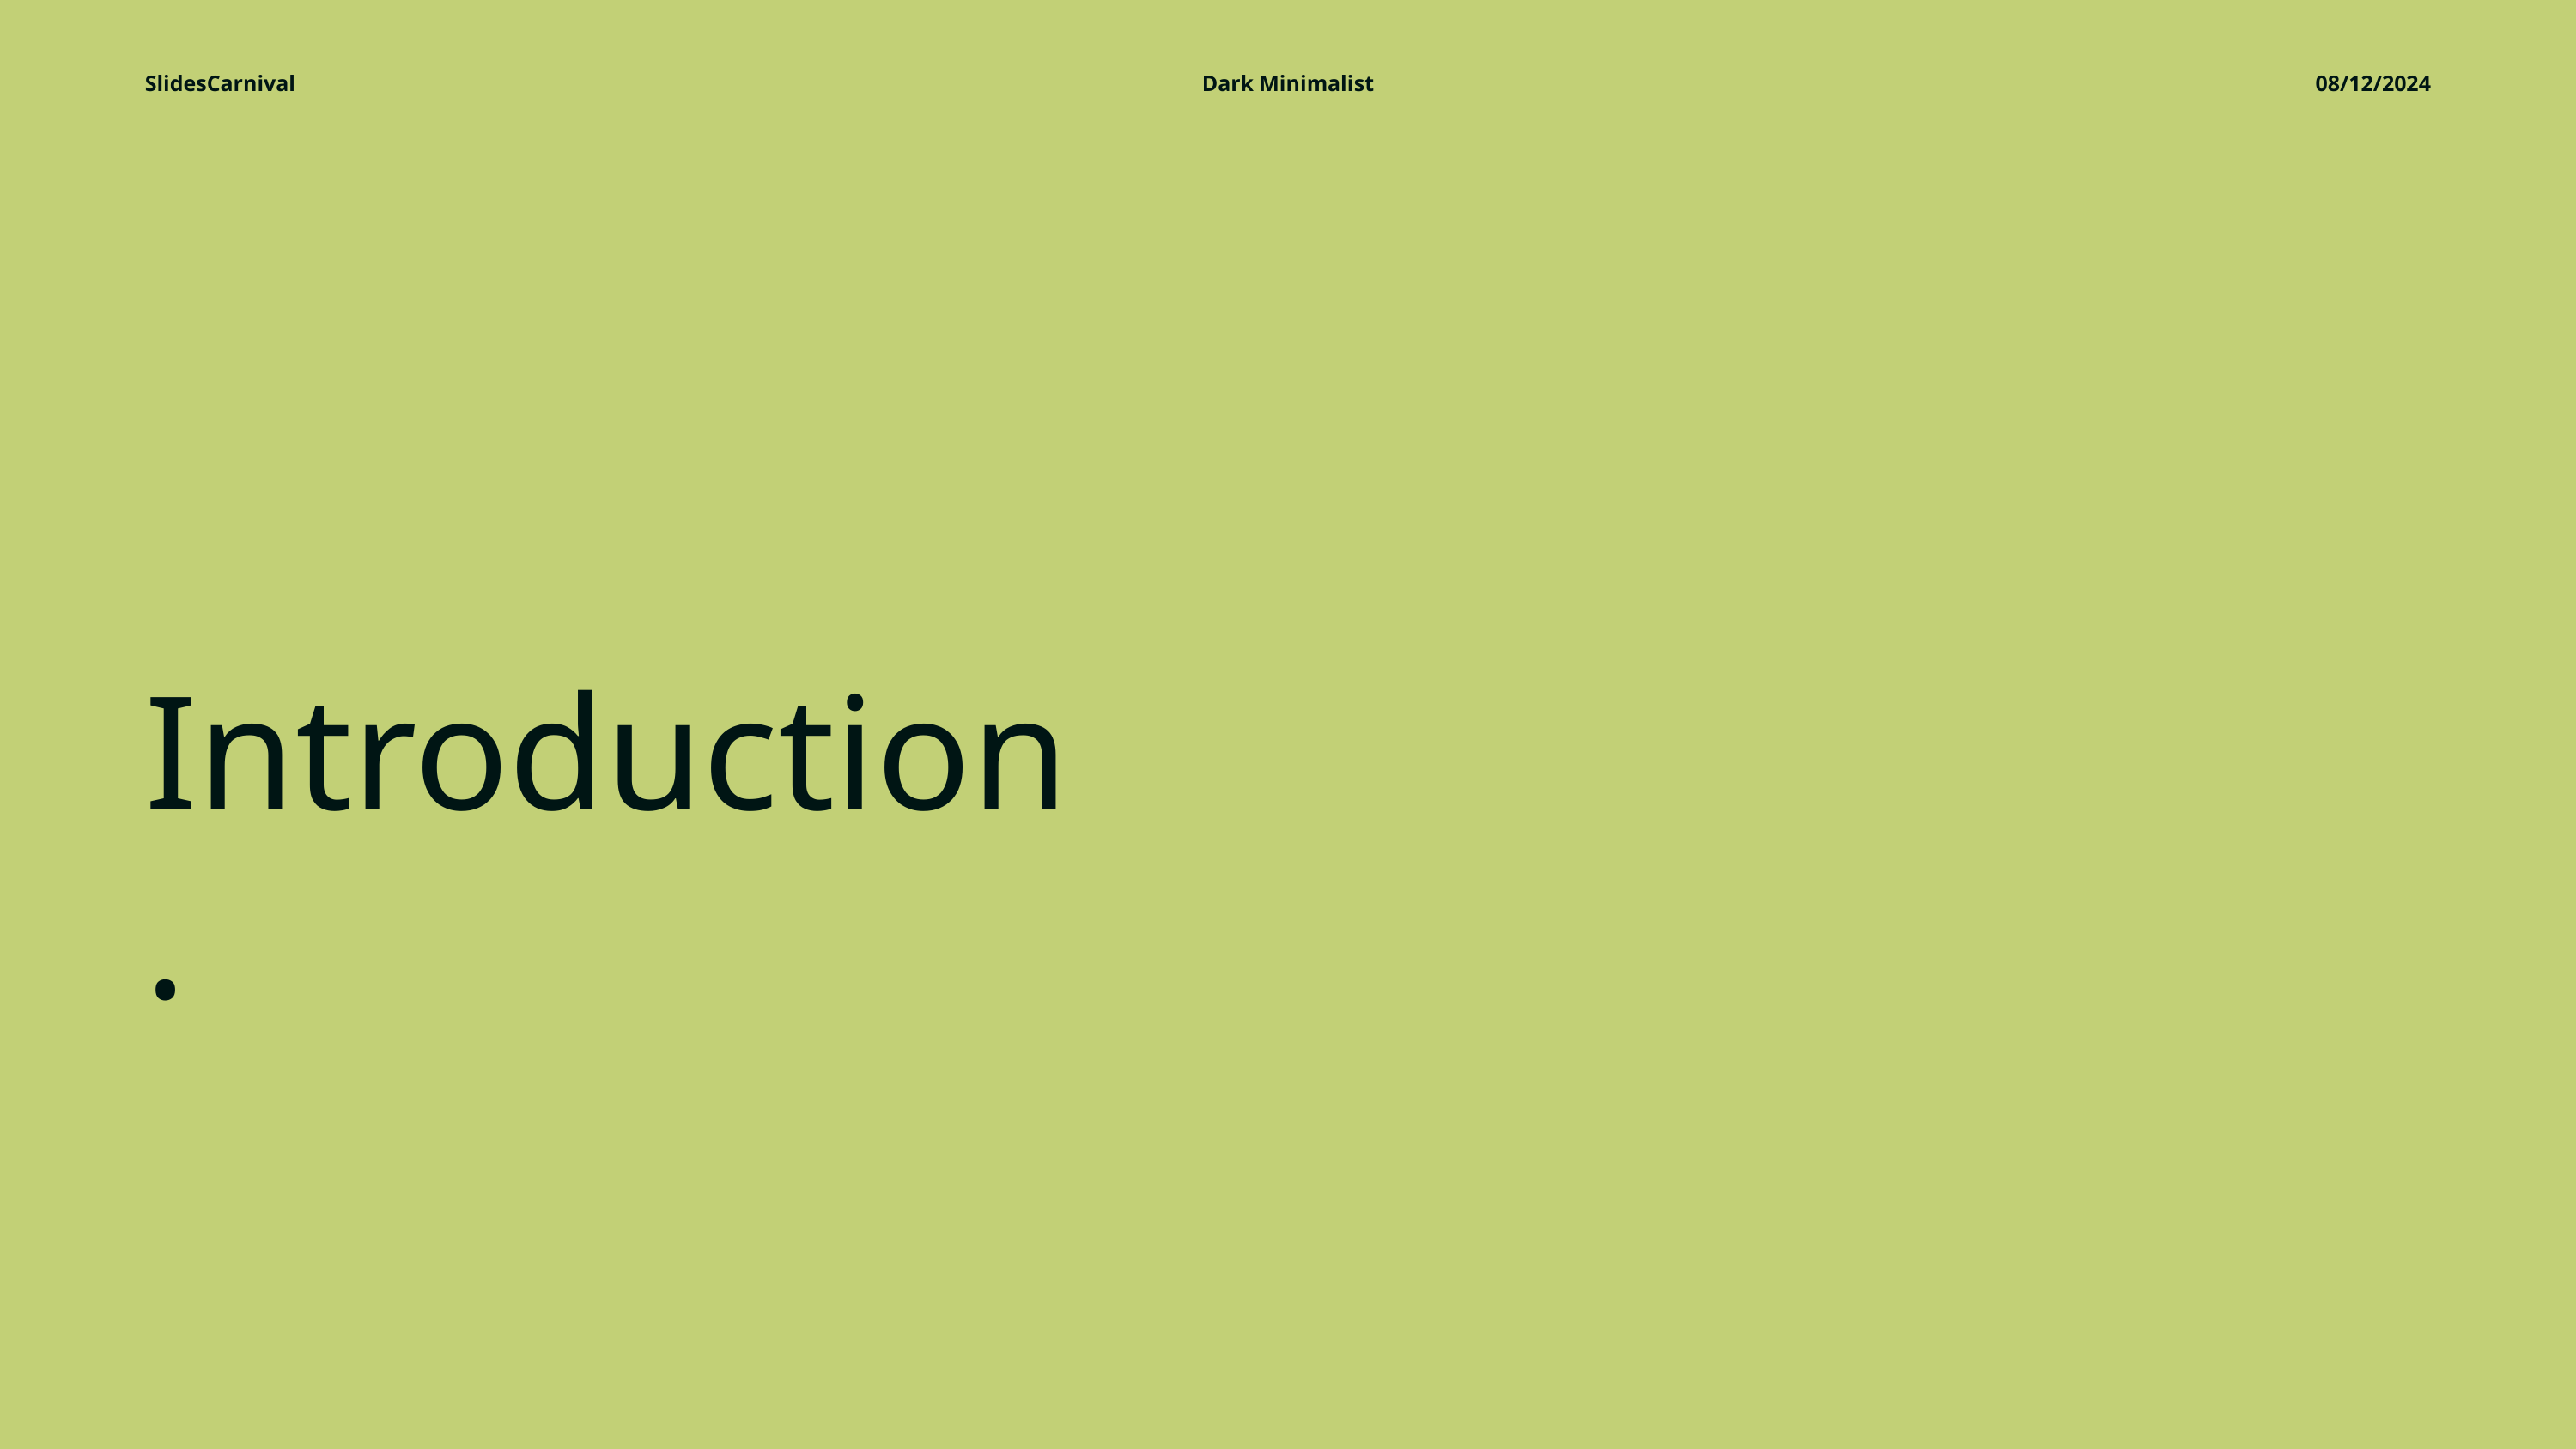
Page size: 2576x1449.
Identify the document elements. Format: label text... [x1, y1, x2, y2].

text_box Dark Minimalist [1145, 59, 1431, 96]
text_box SlidesCarnival [144, 59, 391, 96]
text_box 08/12/2024 [2247, 59, 2432, 96]
text_box Introduction. [144, 652, 1091, 1031]
